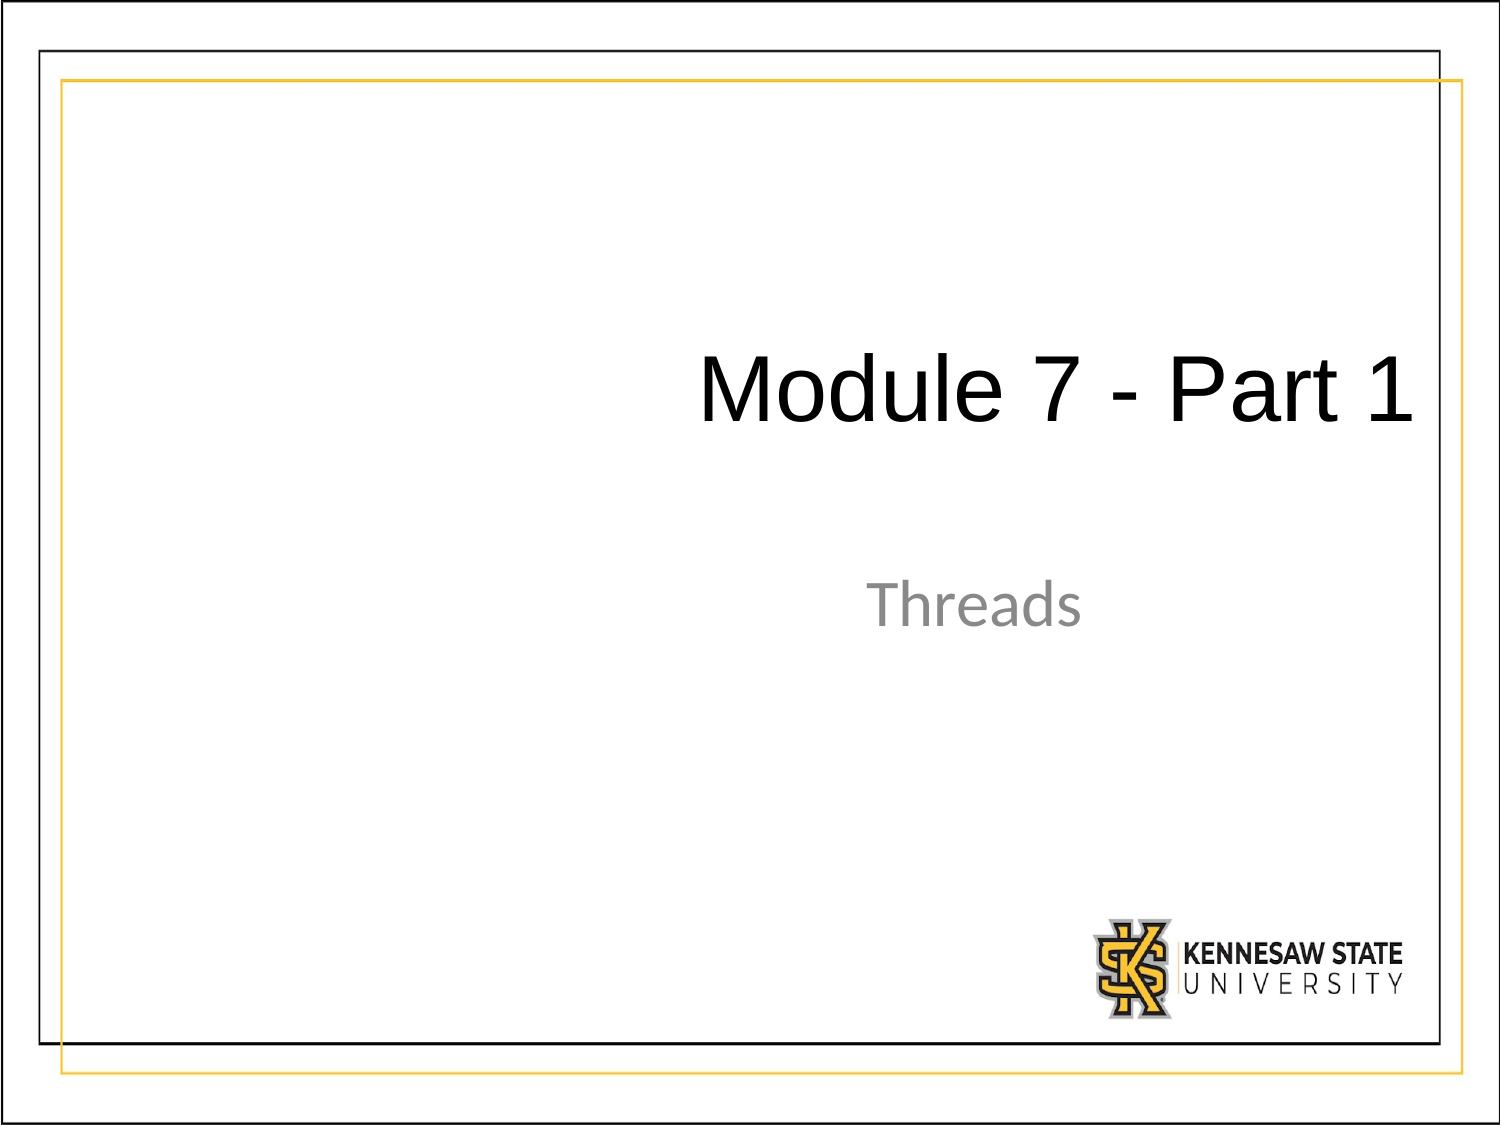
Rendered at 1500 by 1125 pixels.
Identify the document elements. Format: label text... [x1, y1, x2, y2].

title Module 7 - Part 1 [627, 312, 1488, 448]
subtitle Threads [526, 570, 1424, 805]
picture [0, 0, 1500, 1125]
